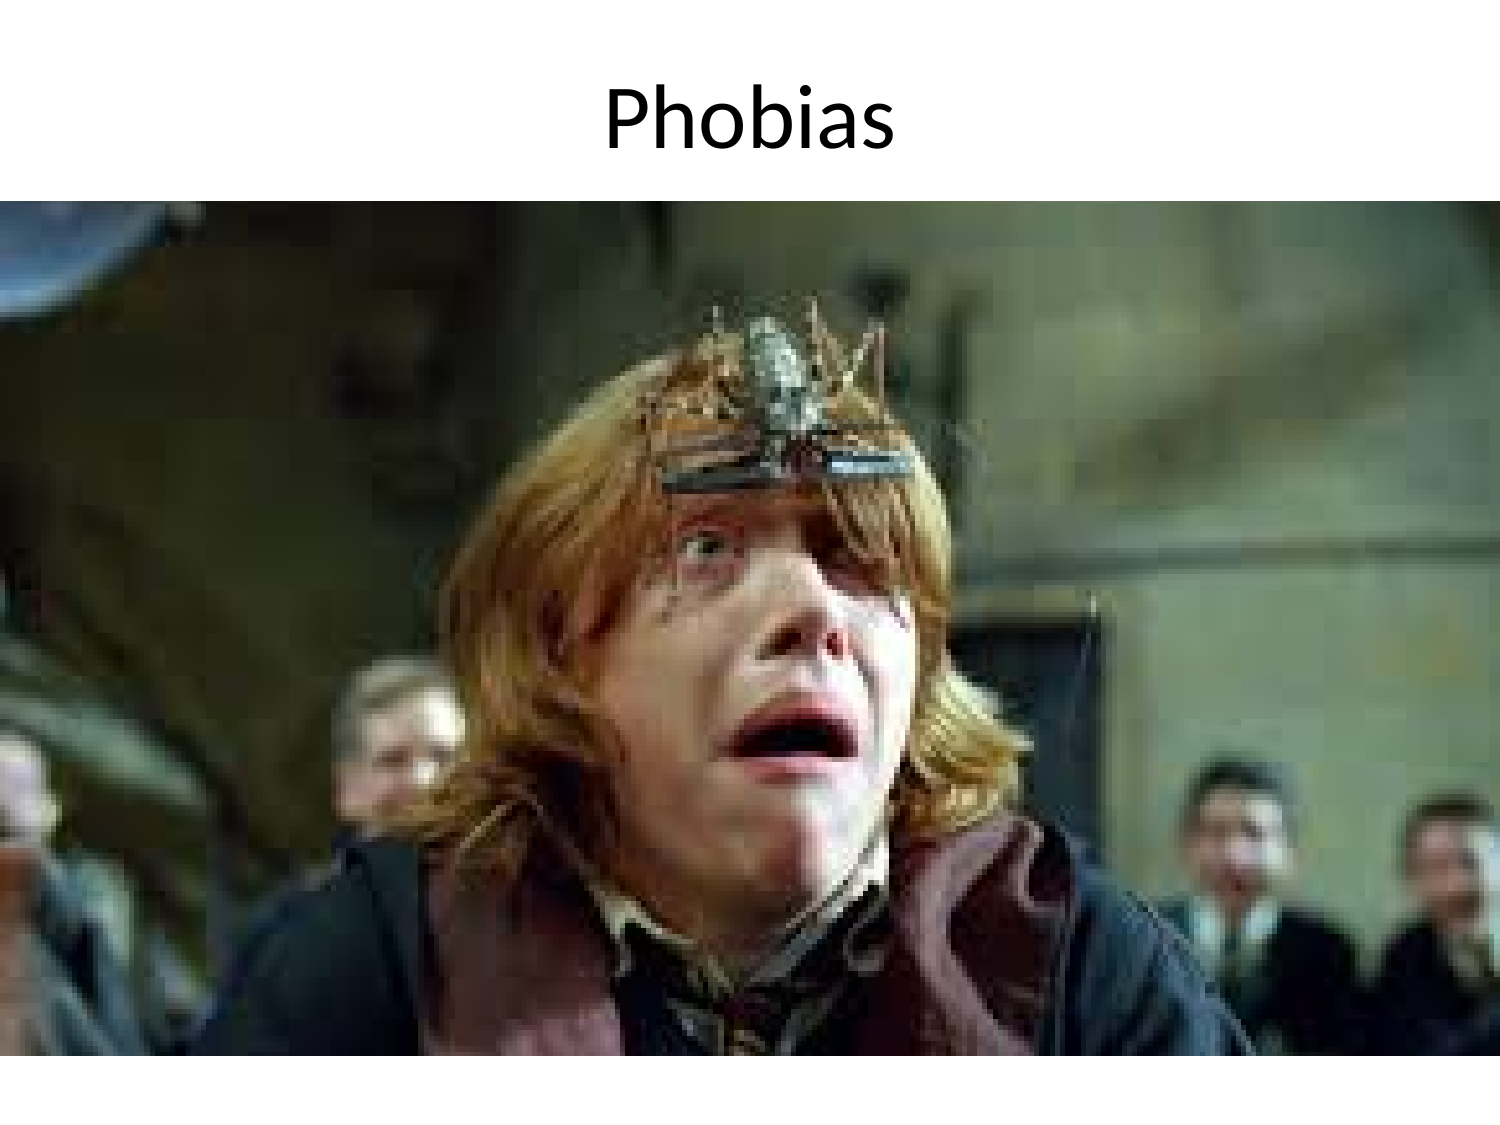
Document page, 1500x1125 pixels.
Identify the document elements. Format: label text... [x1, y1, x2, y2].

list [0, 201, 1500, 1056]
title Phobias [75, 45, 1425, 180]
